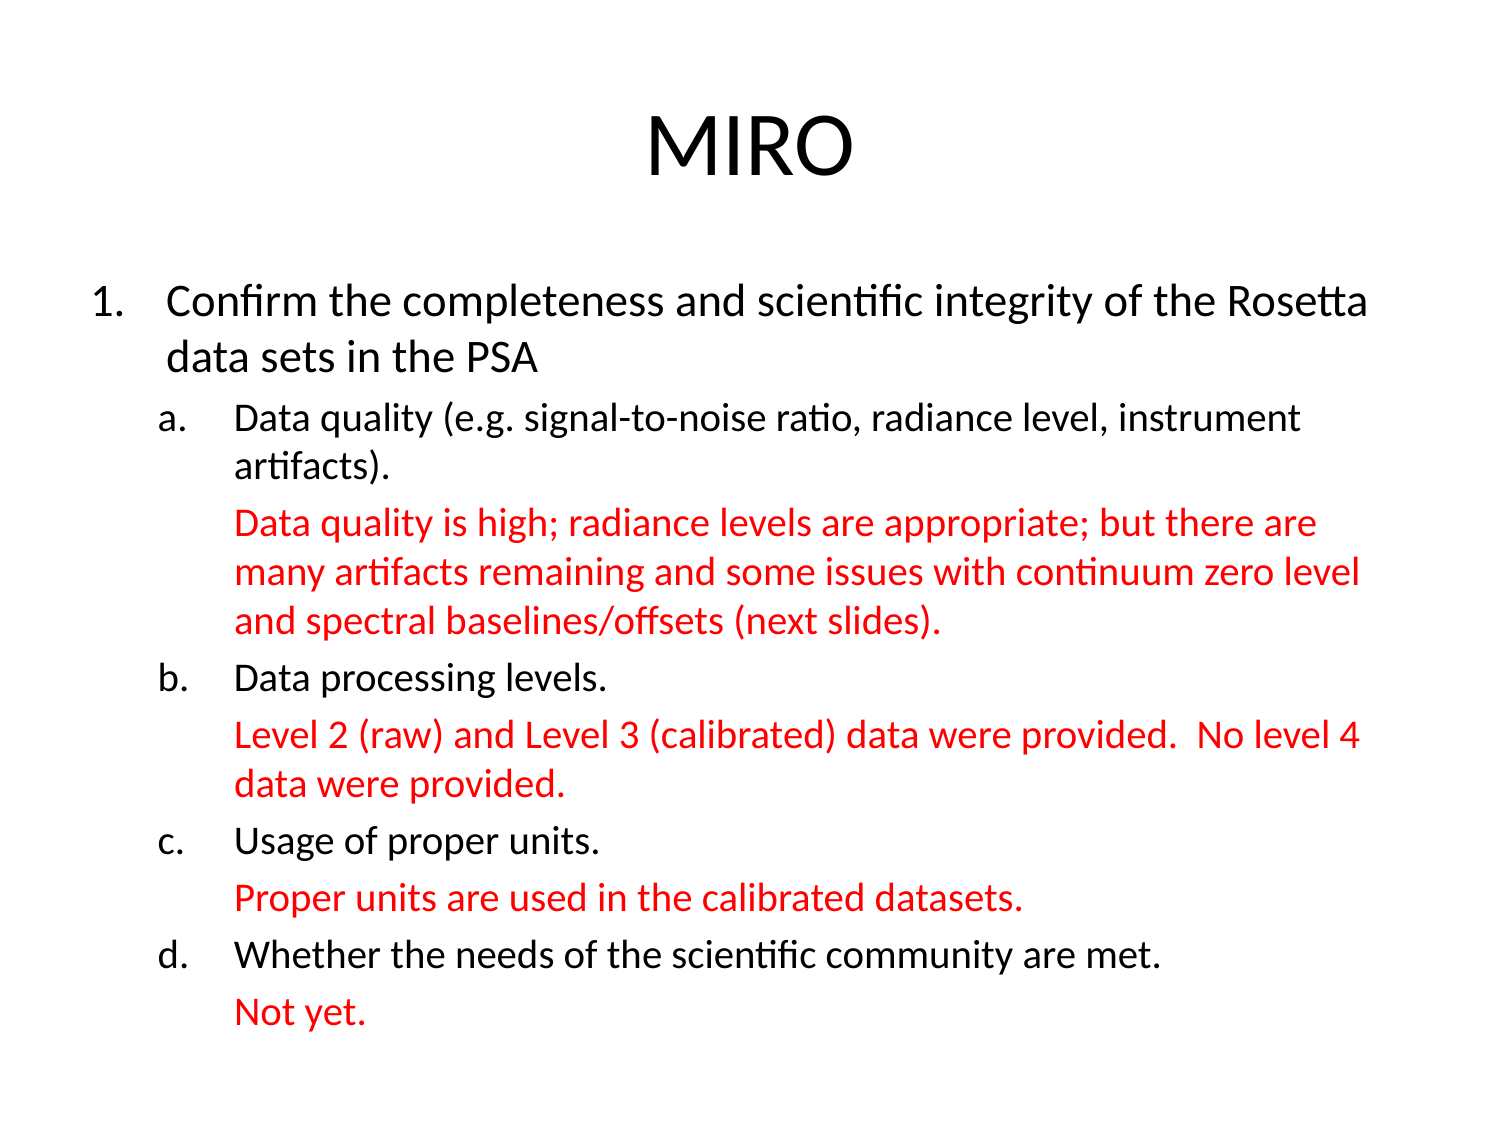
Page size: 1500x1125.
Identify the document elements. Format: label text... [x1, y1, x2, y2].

title MIRO [75, 45, 1425, 233]
list Confirm the completeness and scientific integrity of the Rosetta data sets in the PSA Data quality (e.g. signal-to-noise ratio, radiance level, instrument artifacts). Data quality is high; radiance levels are appropriate; but there are many artifacts remaining and some issues with continuum zero level and spectral baselines/offsets (next slides). Data processing levels. Level 2 (raw) and Level 3 (calibrated) data were provided. No level 4 data were provided. Usage of proper units. Proper units are used in the calibrated datasets. Whether the needs of the scientific community are met. Not yet. [75, 262, 1425, 1050]
